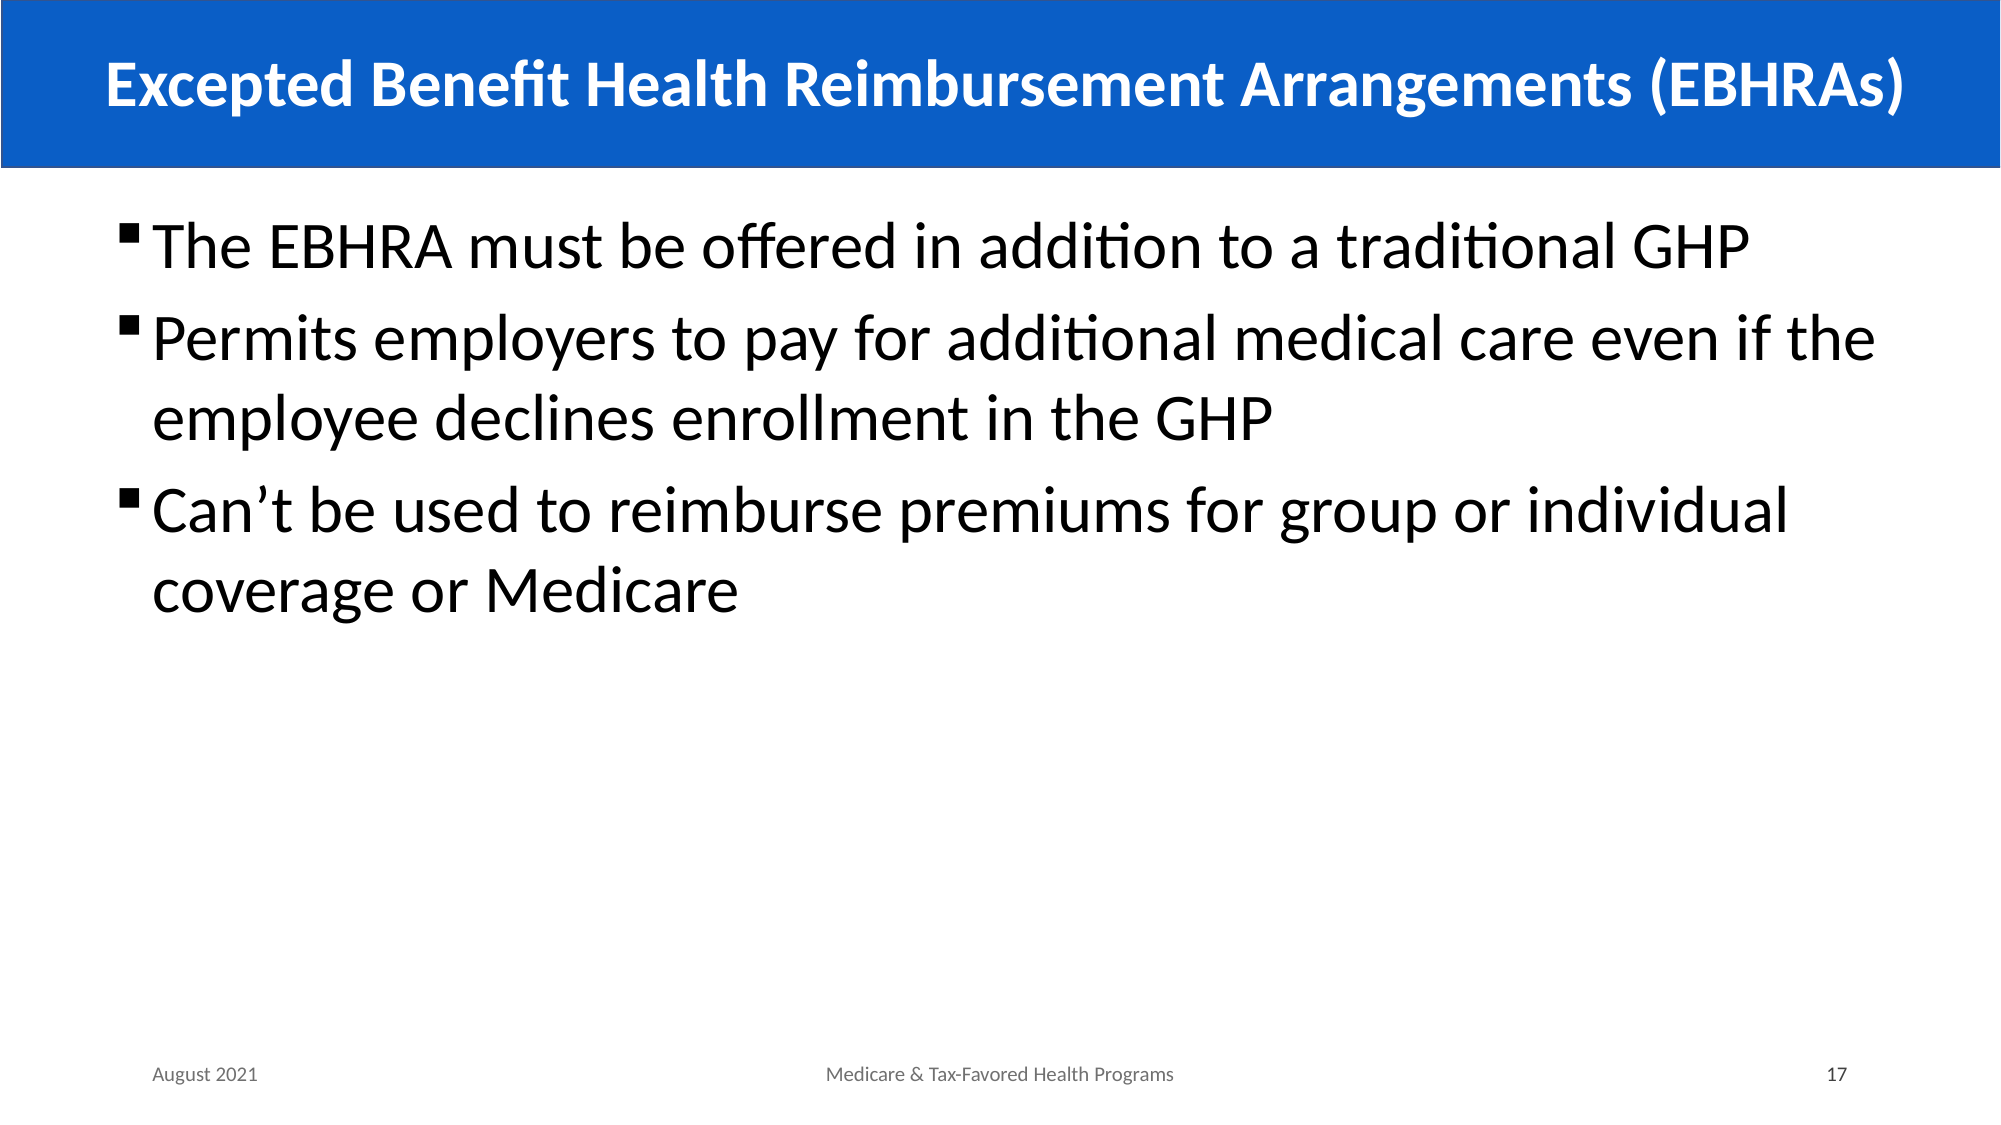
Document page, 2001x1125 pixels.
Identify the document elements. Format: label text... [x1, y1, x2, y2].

list The EBHRA must be offered in addition to a traditional GHP Permits employers to pay for additional medical care even if the employee declines enrollment in the GHP Can’t be used to reimburse premiums for group or individual coverage or Medicare [99, 193, 1914, 1018]
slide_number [137, 1042, 588, 1103]
footer Medicare & Tax-Favored Health Programs [662, 1042, 1338, 1103]
title Excepted Benefit Health Reimbursement Arrangements (EBHRAs) [56, 1, 1957, 169]
